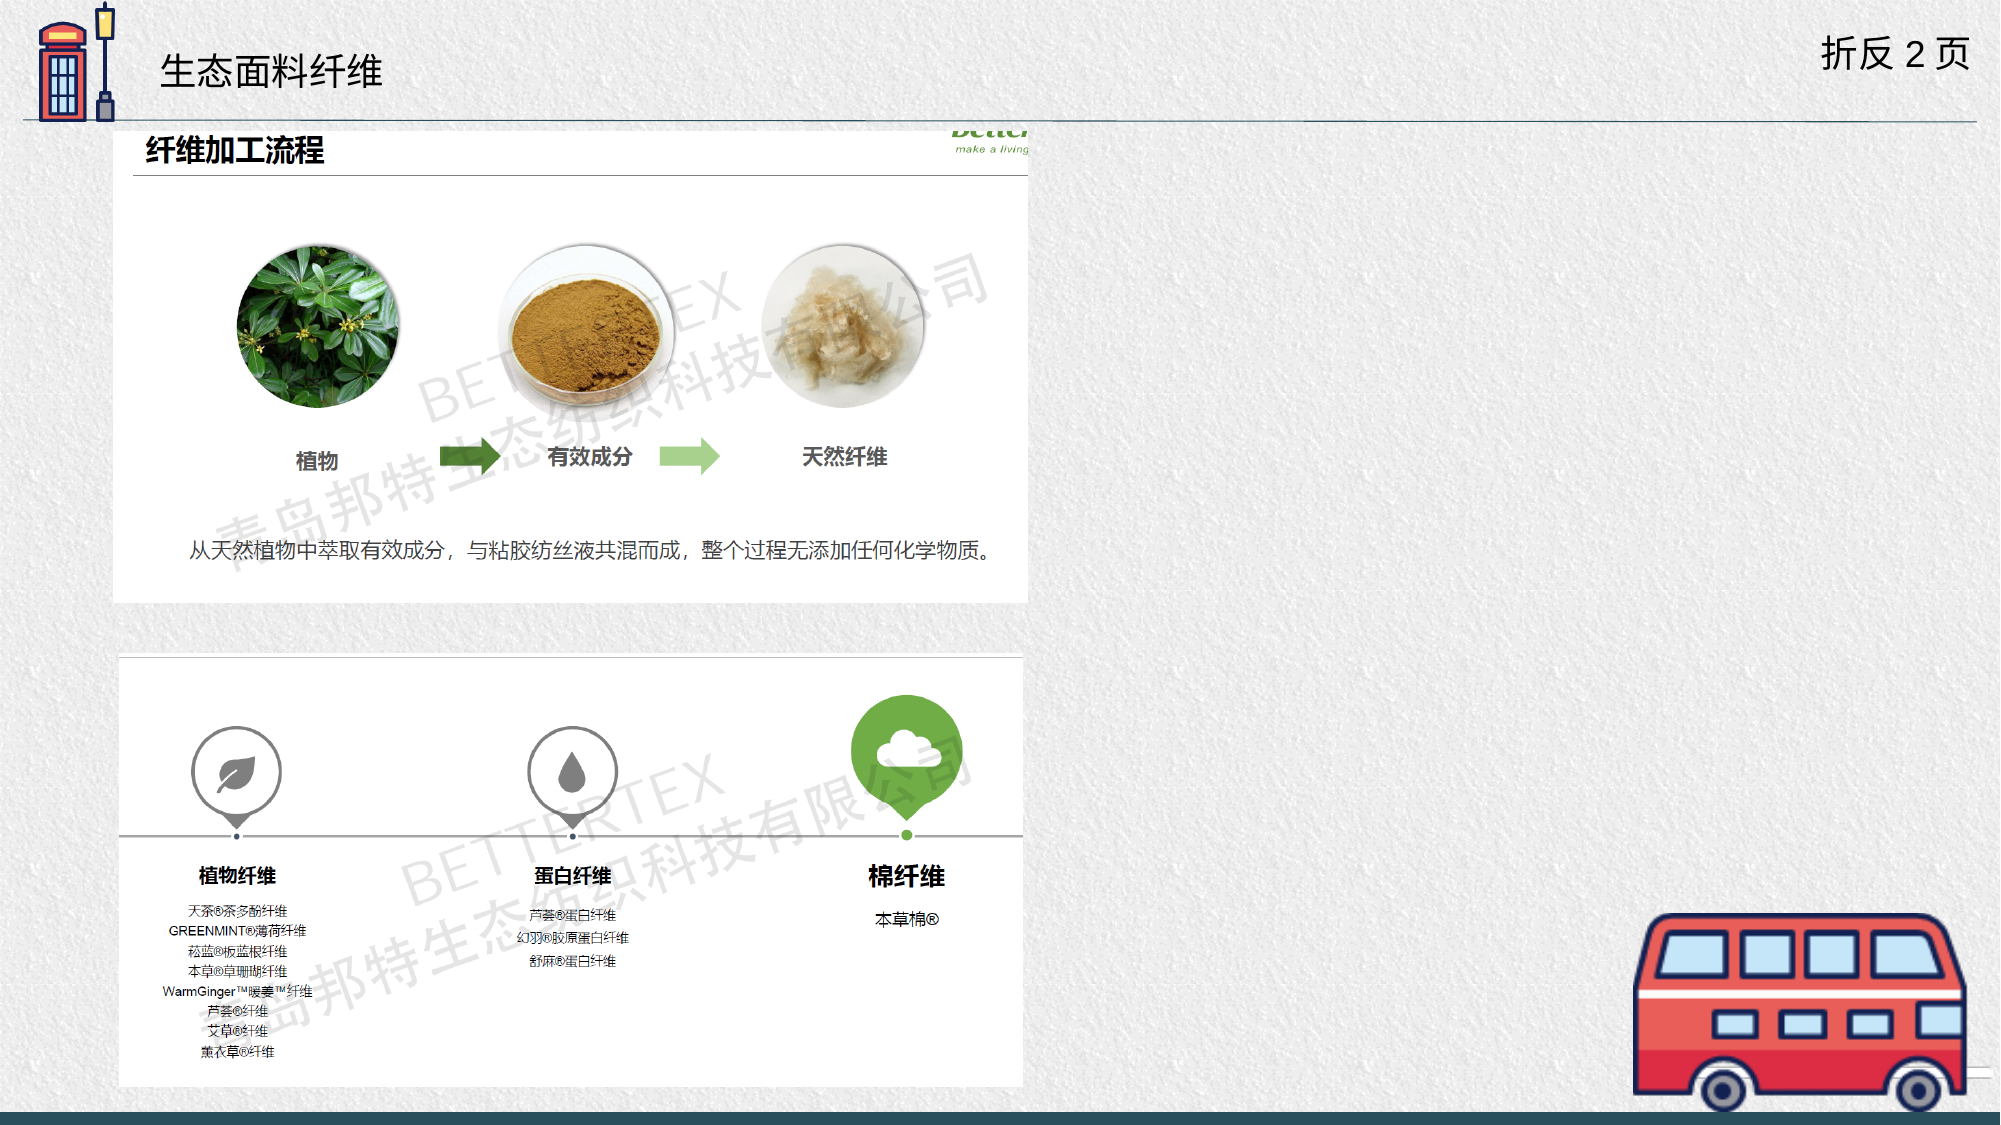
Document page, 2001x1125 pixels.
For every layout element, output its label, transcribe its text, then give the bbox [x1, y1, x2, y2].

picture [0, 0, 2001, 1125]
text_box 生态面料纤维 [144, 40, 400, 101]
text_box 折反2页 [1805, 22, 1987, 83]
